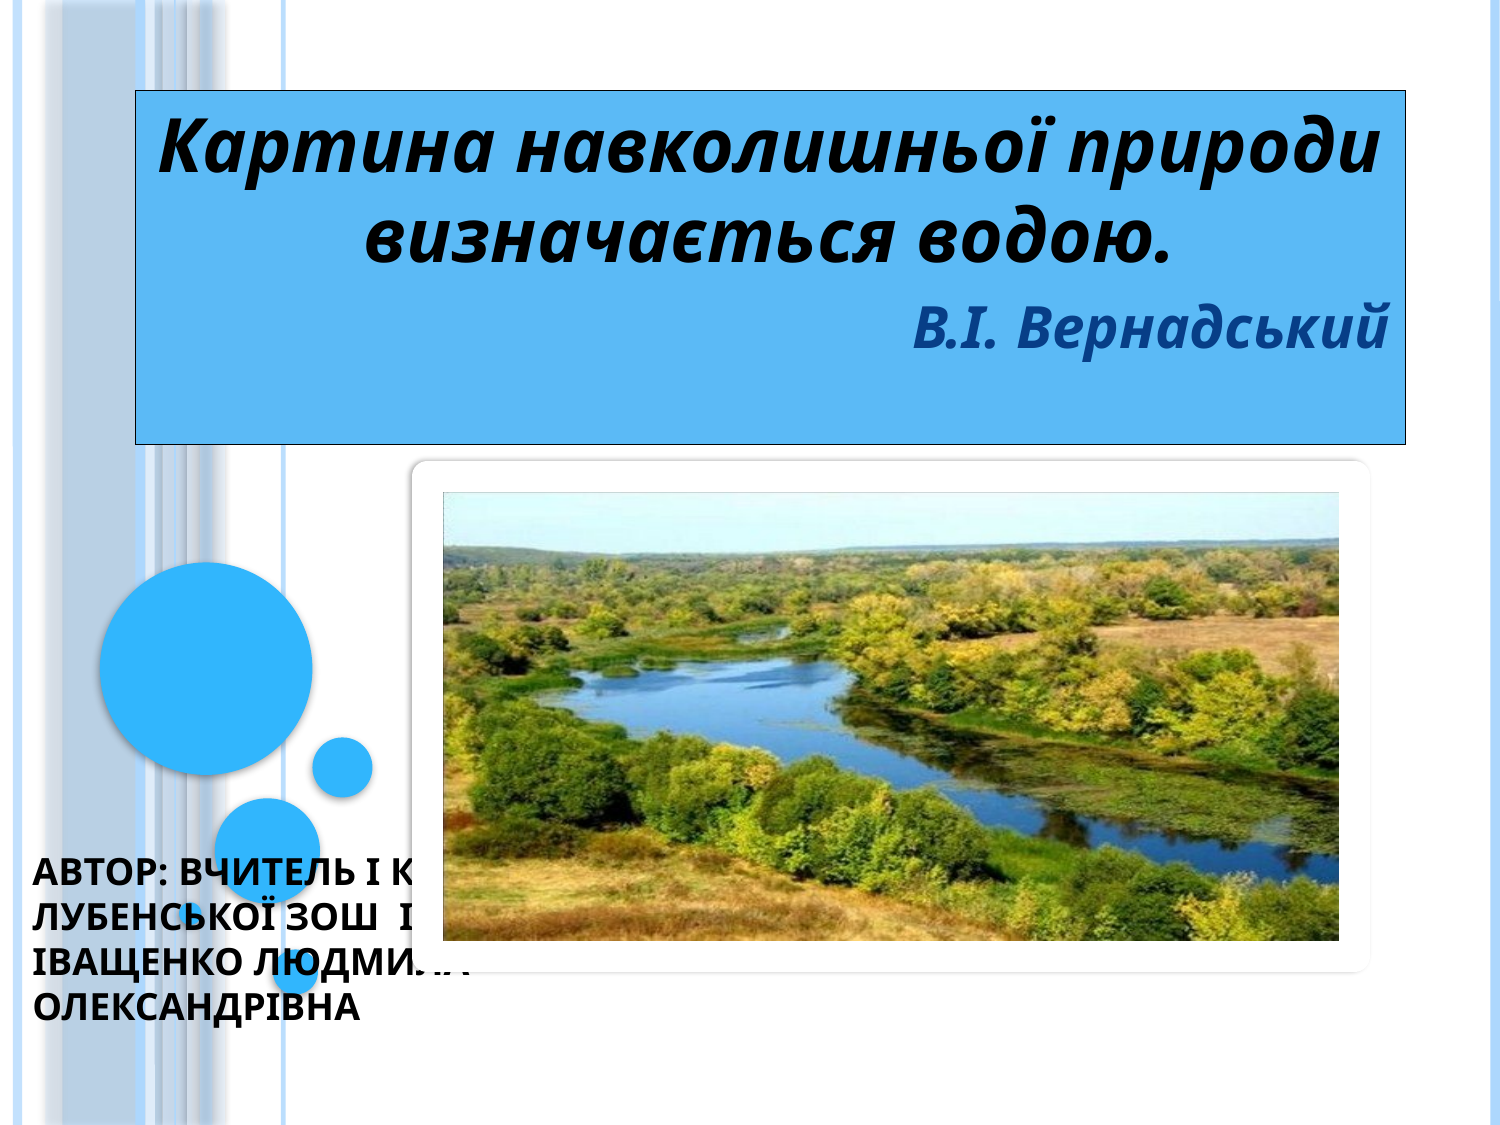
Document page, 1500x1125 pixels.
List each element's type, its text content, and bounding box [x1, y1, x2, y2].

subtitle Картина навколишньої природи визначається водою. В.І. Вернадський [135, 90, 1406, 445]
picture [442, 491, 1340, 942]
title Автор: вчитель і категорії Лубенської ЗОШ і- ііі ст. № 1 Іващенко Людмила Олександрівна [17, 775, 815, 1036]
